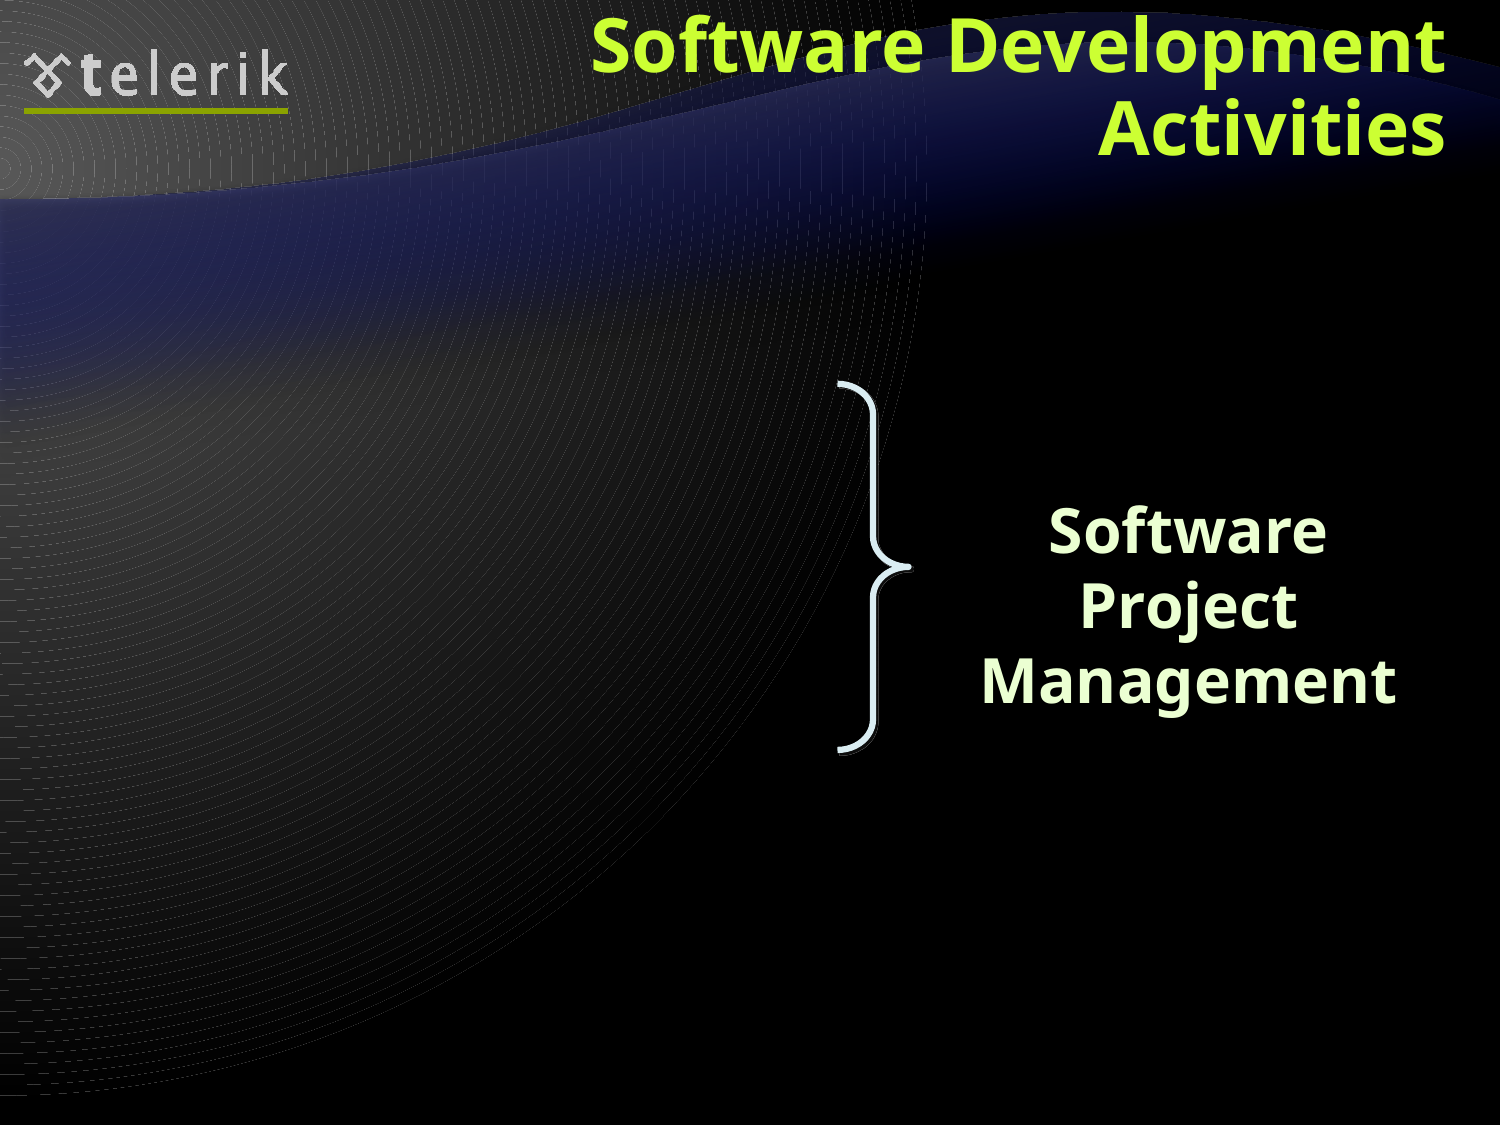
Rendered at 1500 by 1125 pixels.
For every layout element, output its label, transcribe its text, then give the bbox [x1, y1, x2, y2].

text_box [837, 383, 909, 750]
text_box Software Project Management [945, 484, 1433, 724]
title Software Development Activities [300, 12, 1463, 163]
picture [24, 49, 288, 114]
